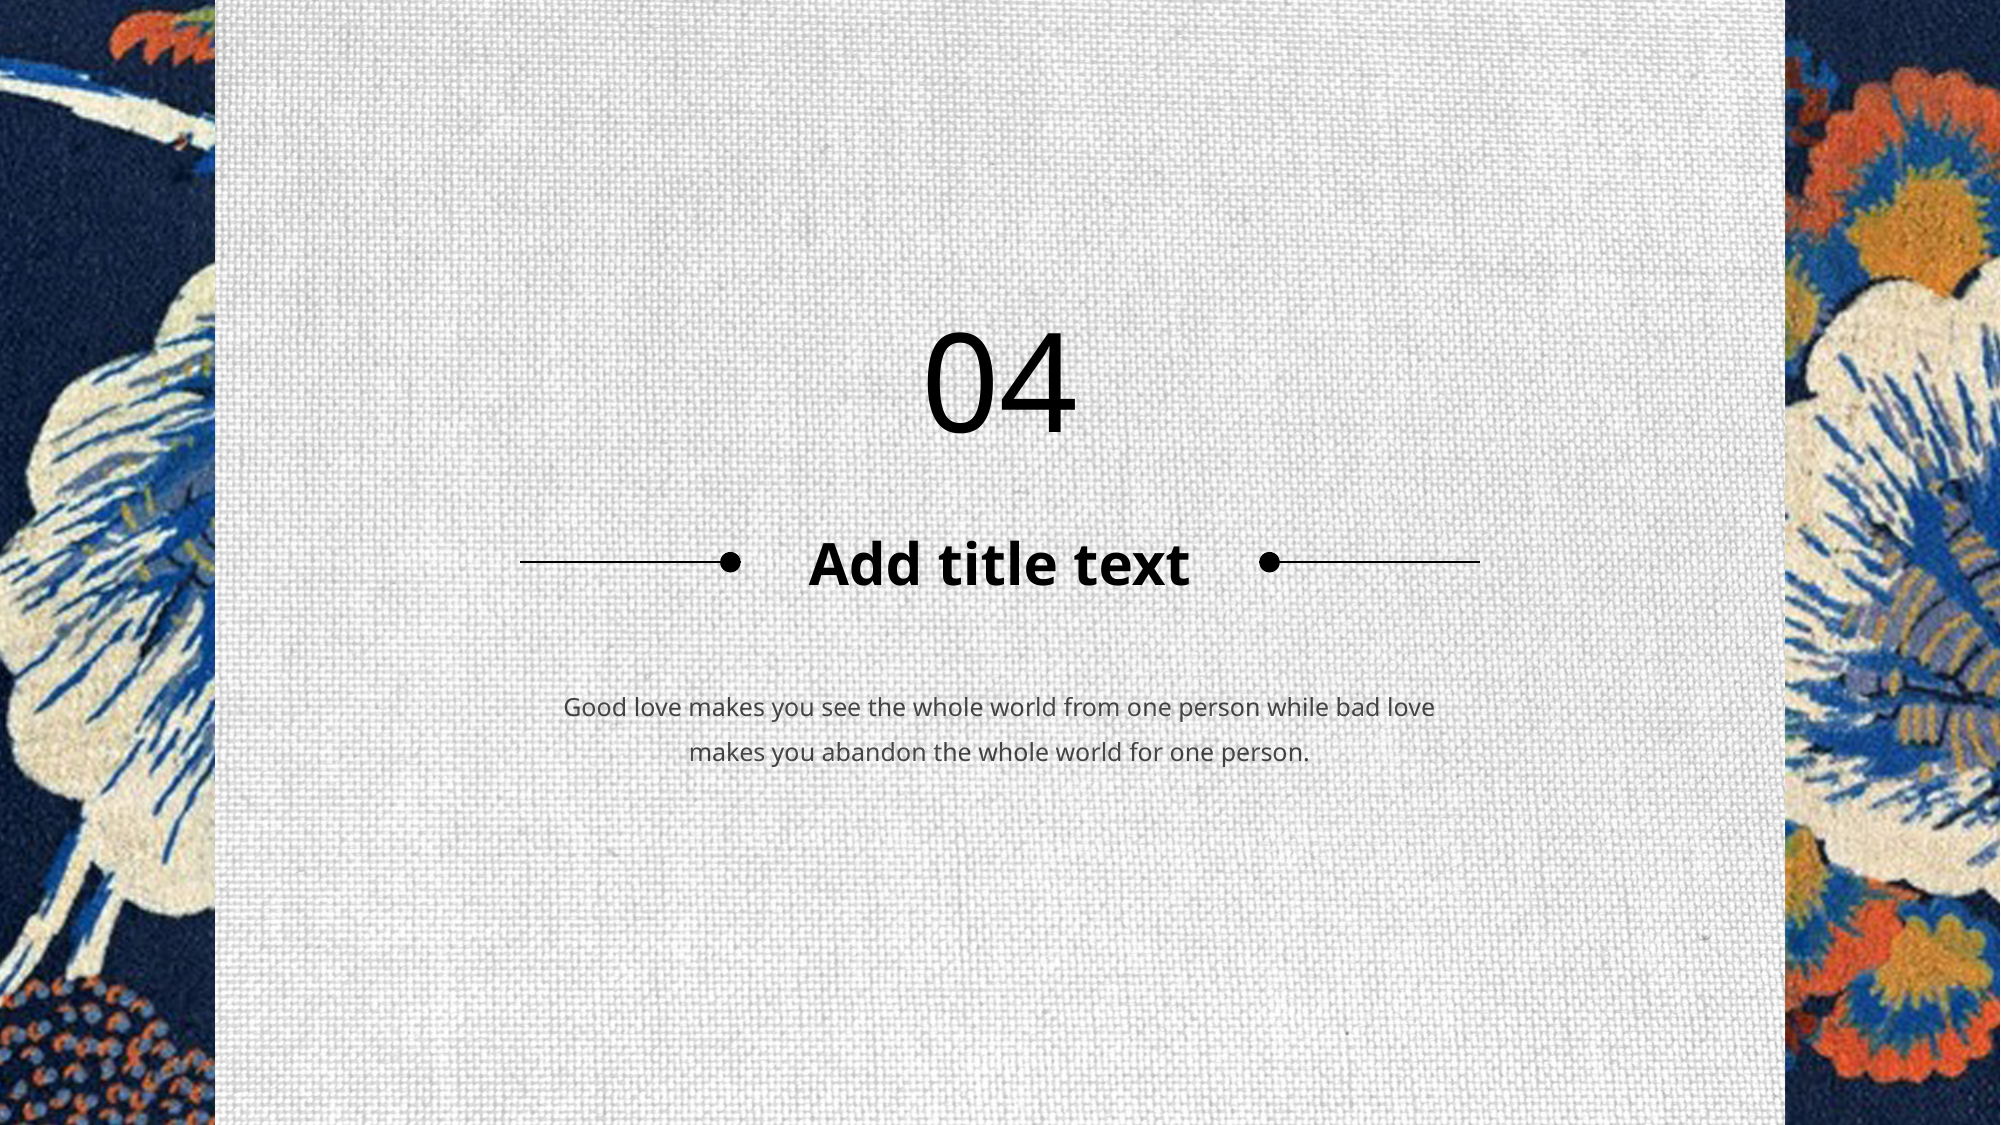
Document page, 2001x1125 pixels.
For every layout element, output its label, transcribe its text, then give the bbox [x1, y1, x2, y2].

text_box Good love makes you see the whole world from one person while bad love makes you abandon the whole world for one person. [546, 669, 1453, 775]
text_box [519, 551, 741, 573]
text_box 04 [876, 288, 1123, 468]
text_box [1259, 551, 1481, 573]
picture [0, 0, 2001, 1125]
text_box Add title text [740, 519, 1260, 605]
